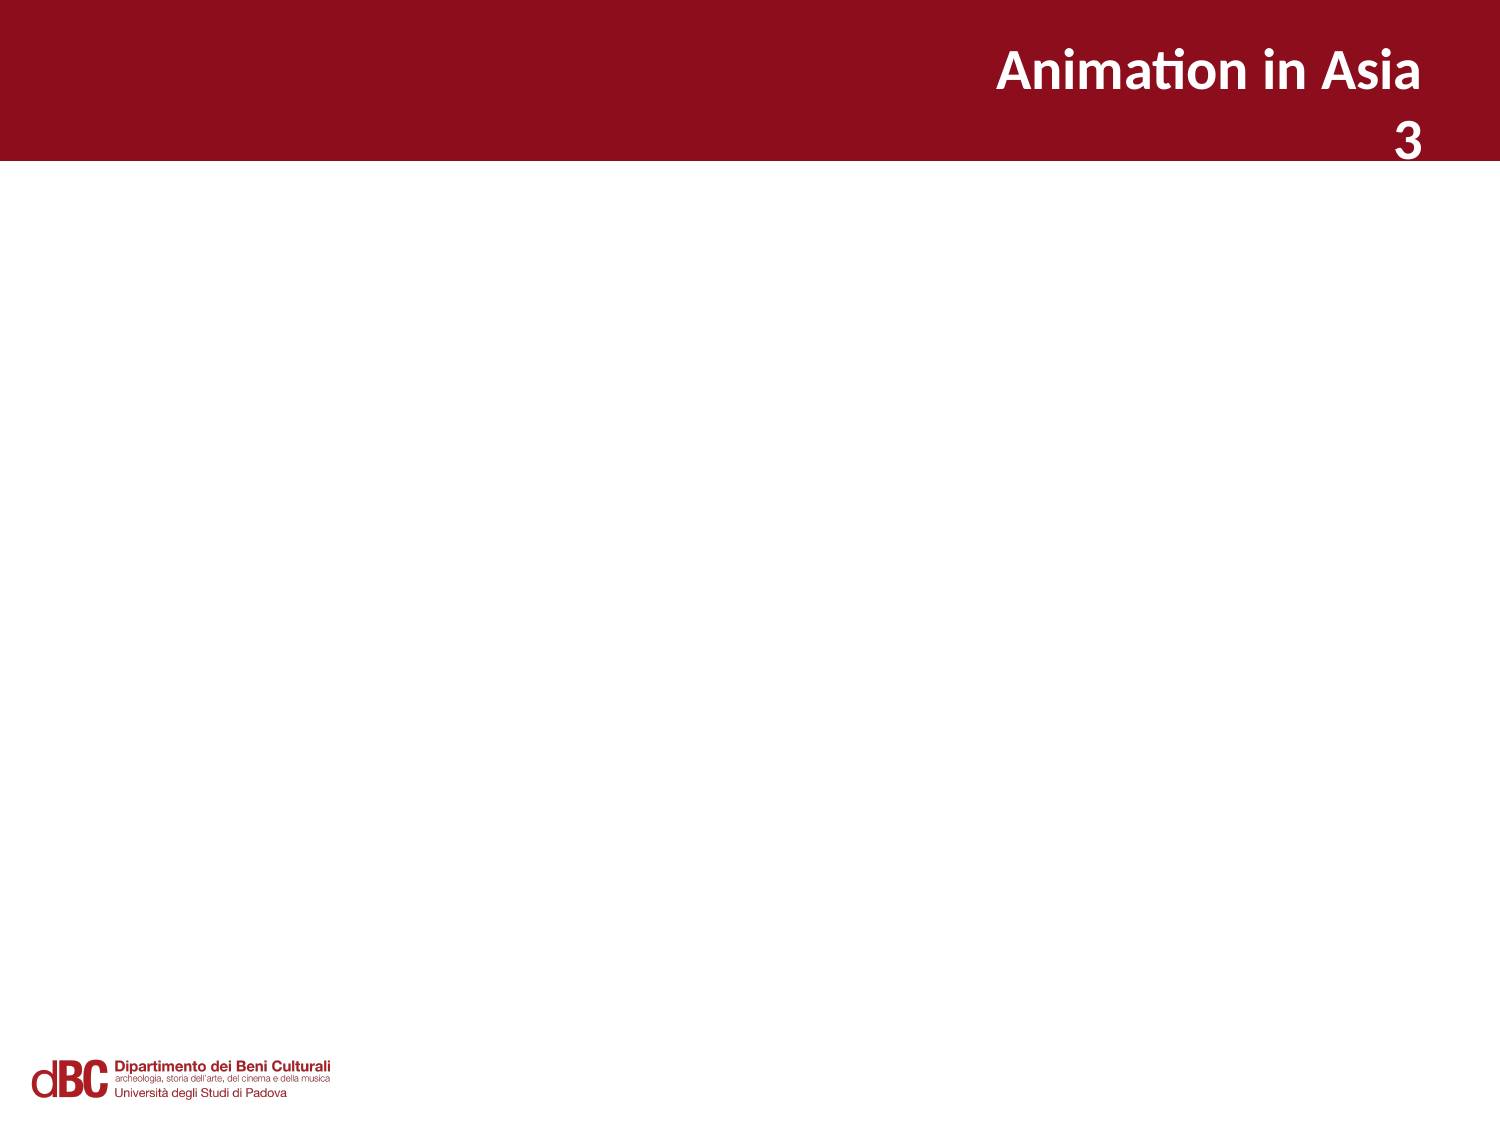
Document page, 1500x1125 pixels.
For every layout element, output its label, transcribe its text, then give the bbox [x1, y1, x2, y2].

picture [29, 1058, 337, 1104]
text_box [0, 0, 1500, 161]
text_box Animation in Asia 3 Japan [953, 31, 1423, 141]
